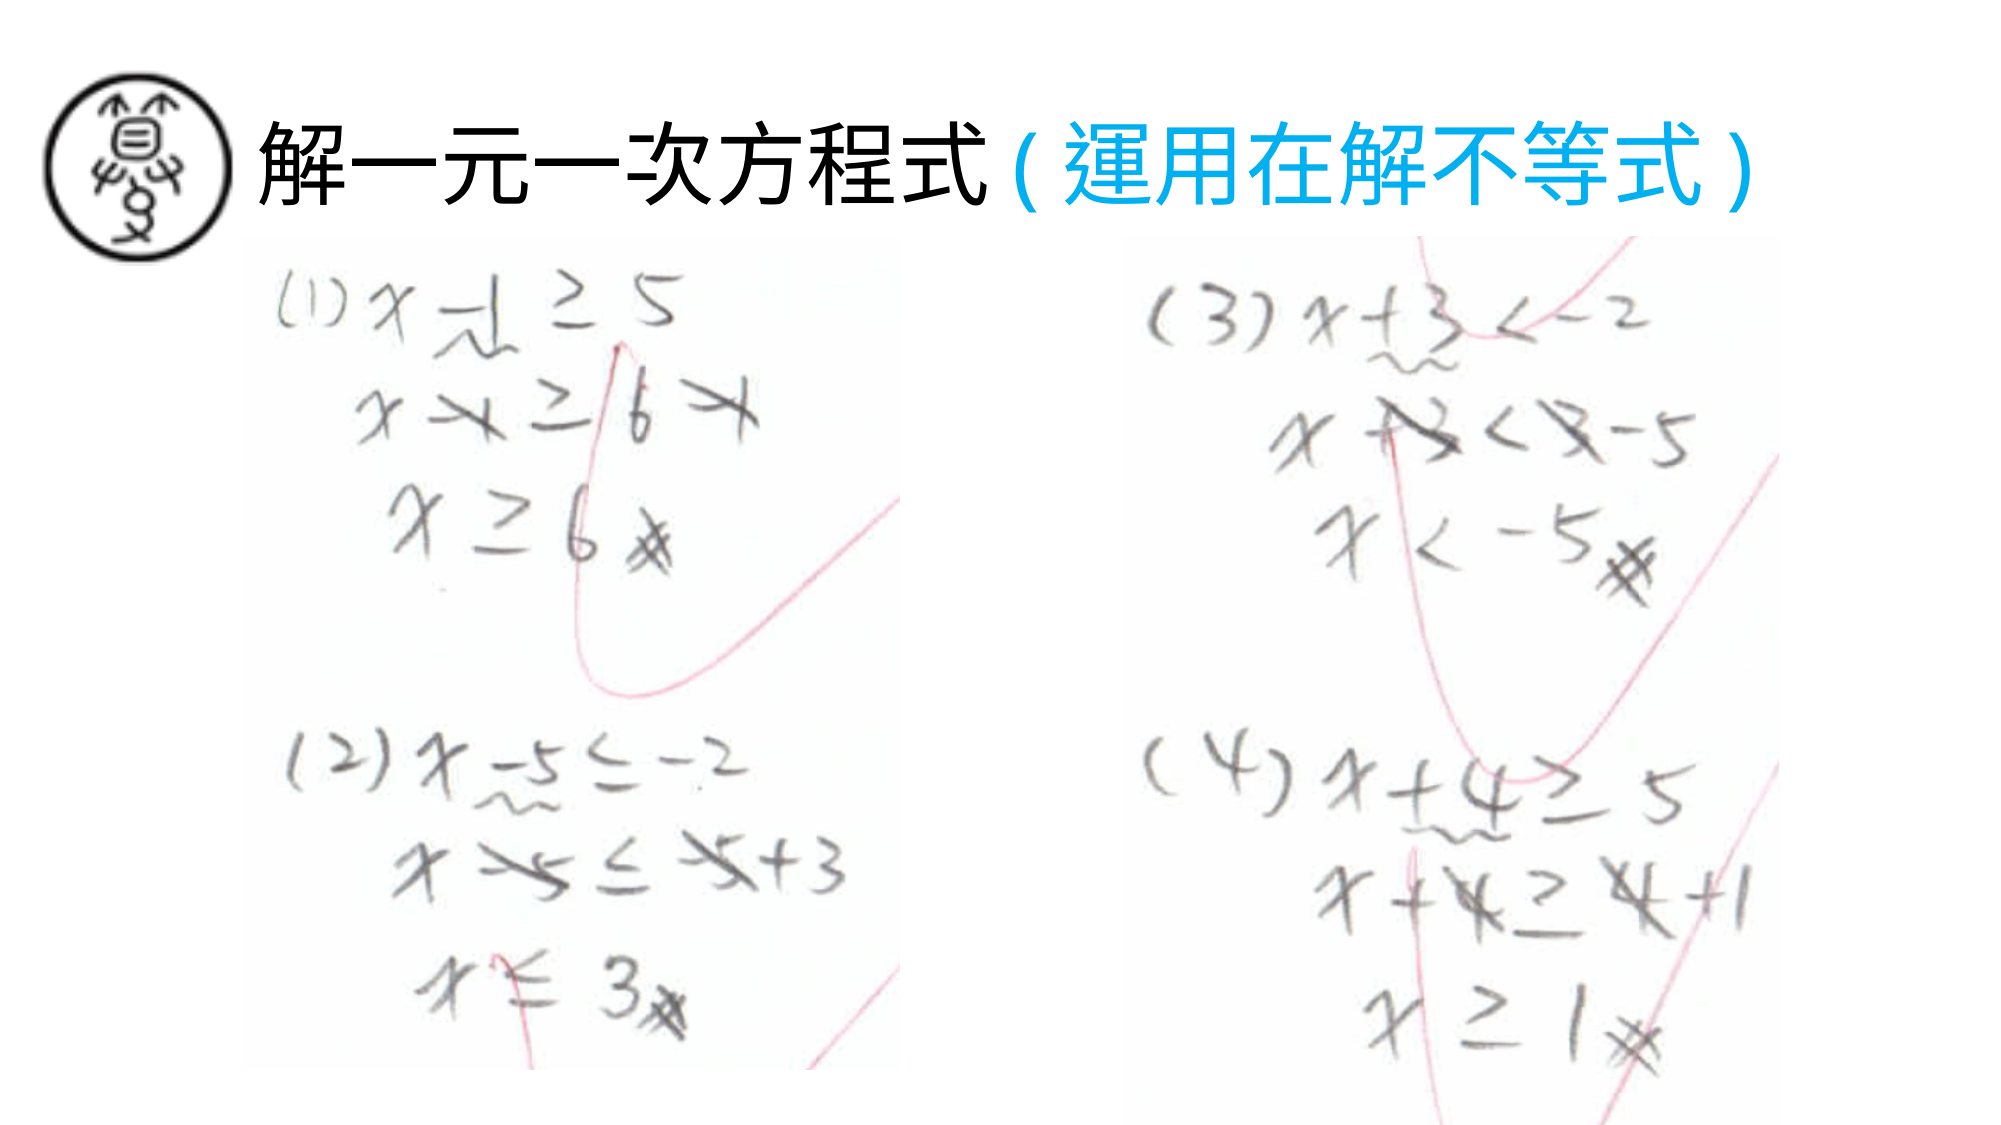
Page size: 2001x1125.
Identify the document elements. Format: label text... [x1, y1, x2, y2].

picture [37, 69, 241, 266]
picture [993, 236, 1907, 1125]
picture [154, 238, 988, 1070]
title 解一元一次方程式(運用在解不等式) [241, 59, 1863, 278]
